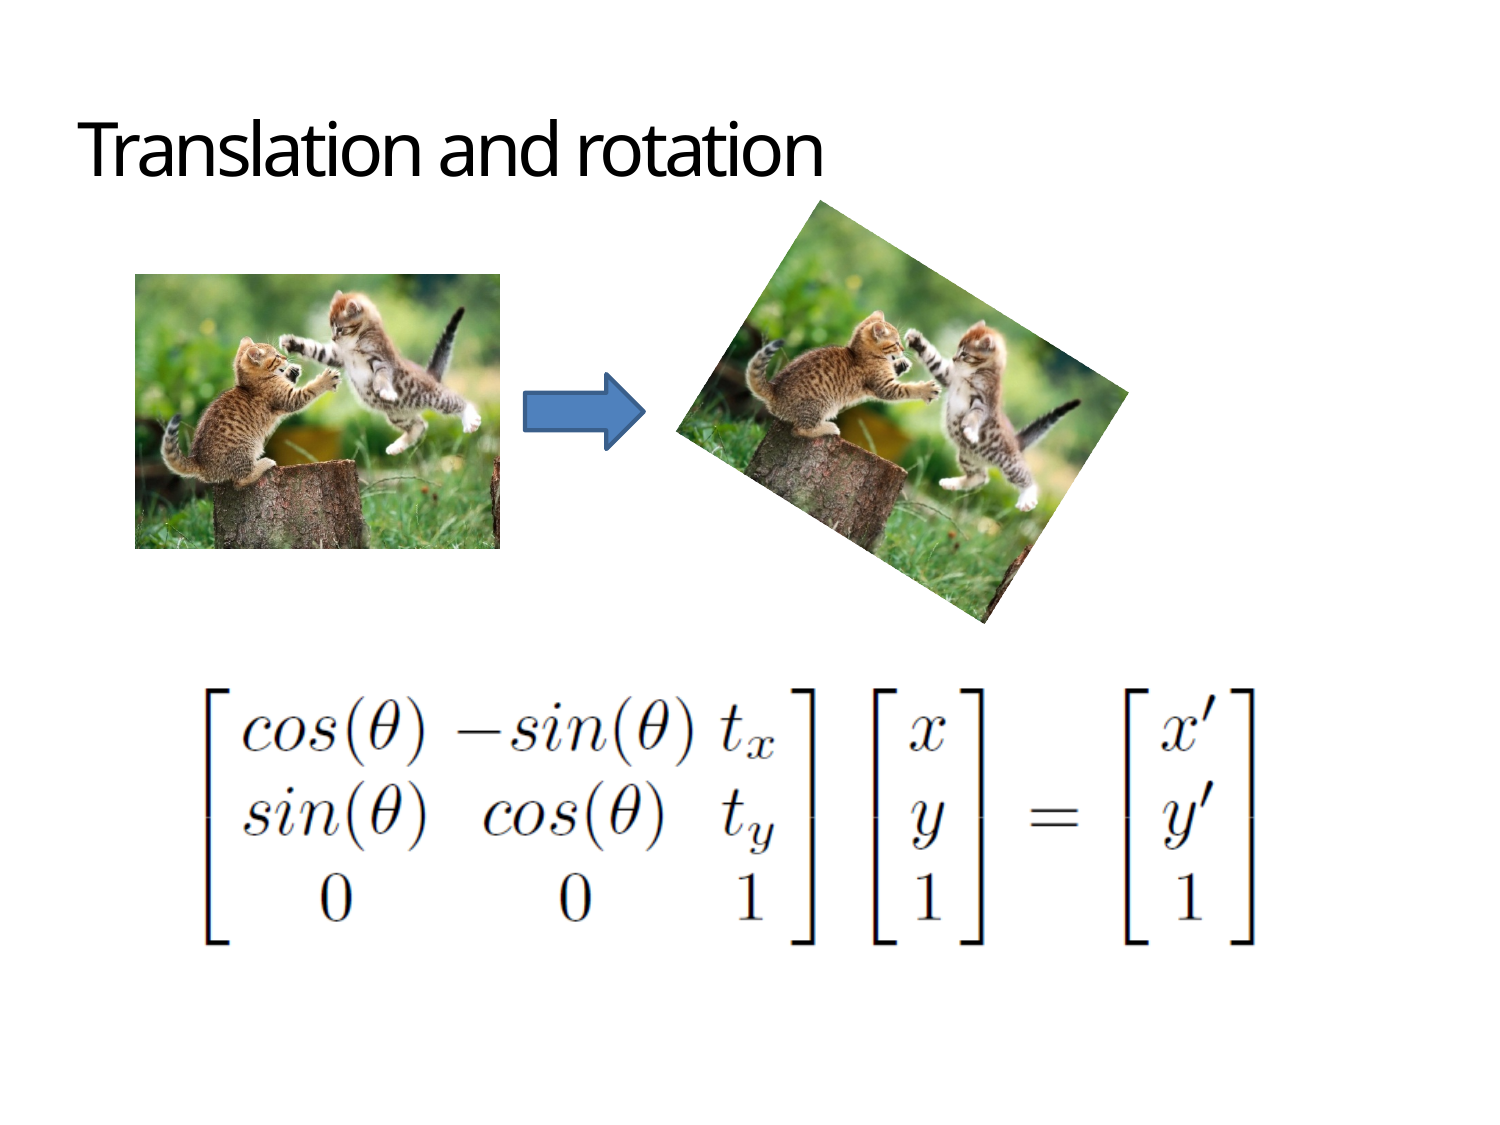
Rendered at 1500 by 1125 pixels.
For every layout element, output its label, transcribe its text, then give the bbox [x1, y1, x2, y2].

picture [677, 200, 1128, 623]
text_box Translation and rotation [62, 93, 1425, 199]
picture [135, 274, 501, 549]
text_box [522, 372, 646, 451]
picture [199, 684, 1263, 951]
